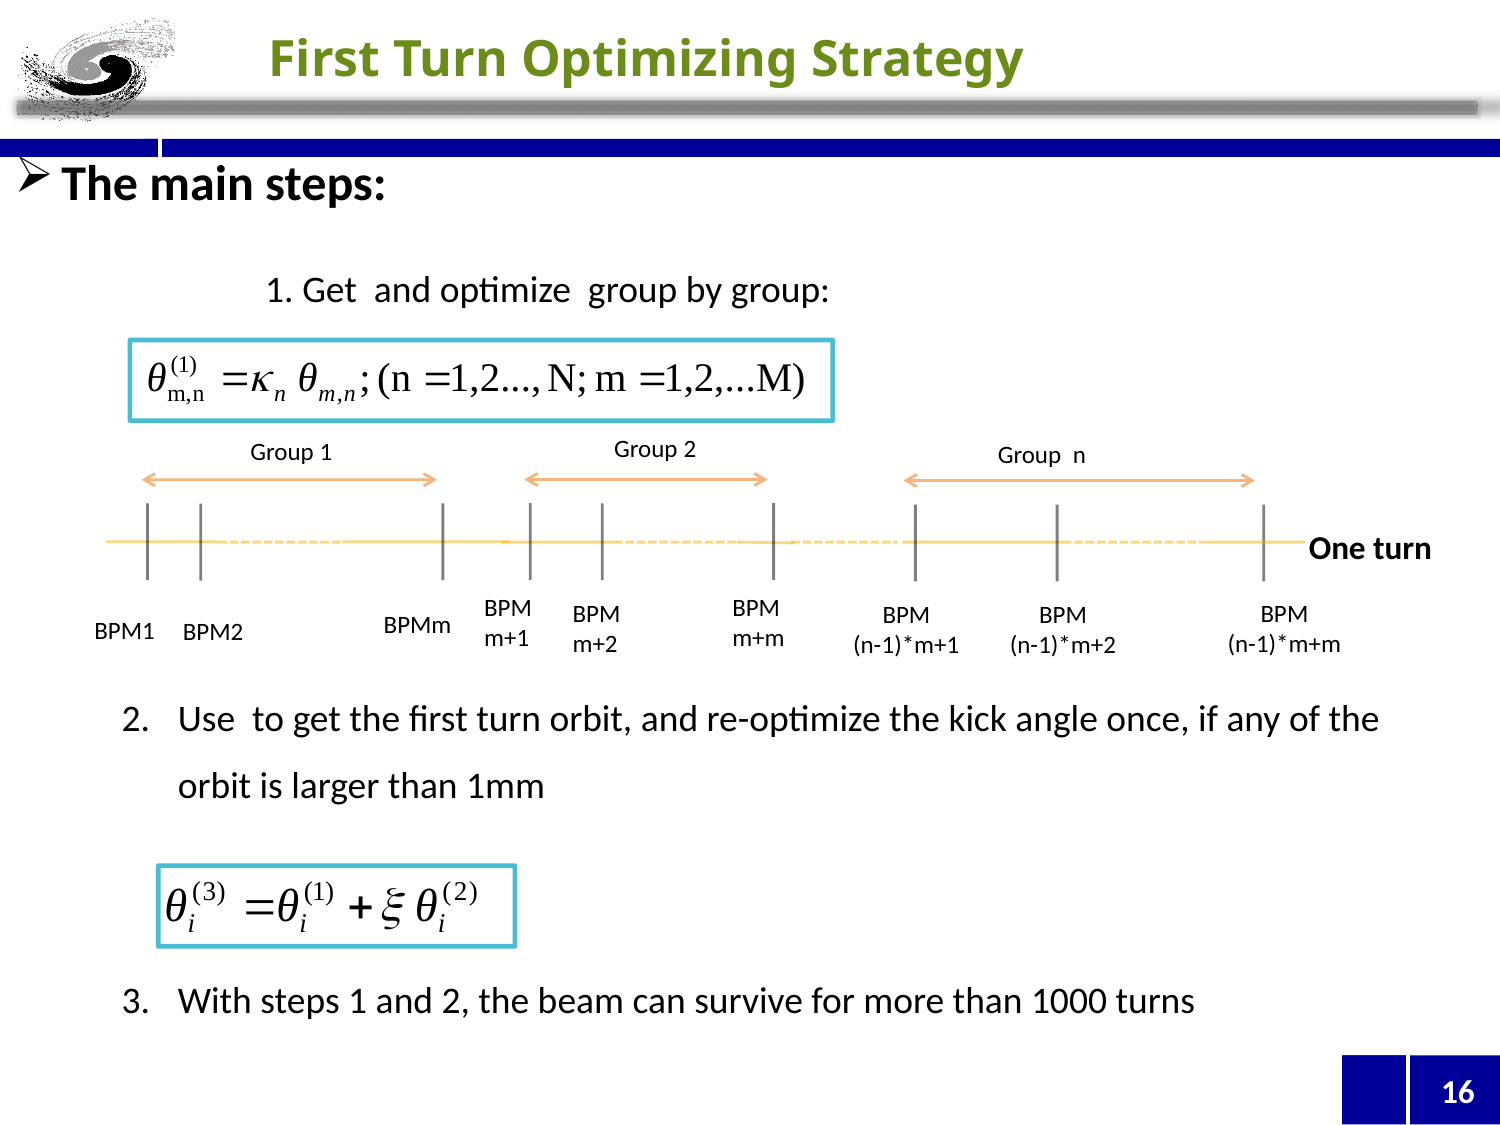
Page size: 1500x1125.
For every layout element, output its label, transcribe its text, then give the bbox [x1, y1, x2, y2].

text_box One turn [1377, 518, 1495, 574]
text_box The main steps: [0, 143, 804, 218]
text_box [158, 865, 515, 945]
text_box With steps 1 and 2, the beam can survive for more than 1000 turns [106, 945, 1458, 1028]
text_box [22, 105, 1474, 110]
text_box [129, 340, 833, 421]
picture [18, 17, 175, 99]
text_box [94, 432, 1377, 659]
text_box First Turn Optimizing Strategy [253, 19, 1366, 94]
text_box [158, 870, 501, 945]
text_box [141, 346, 811, 416]
